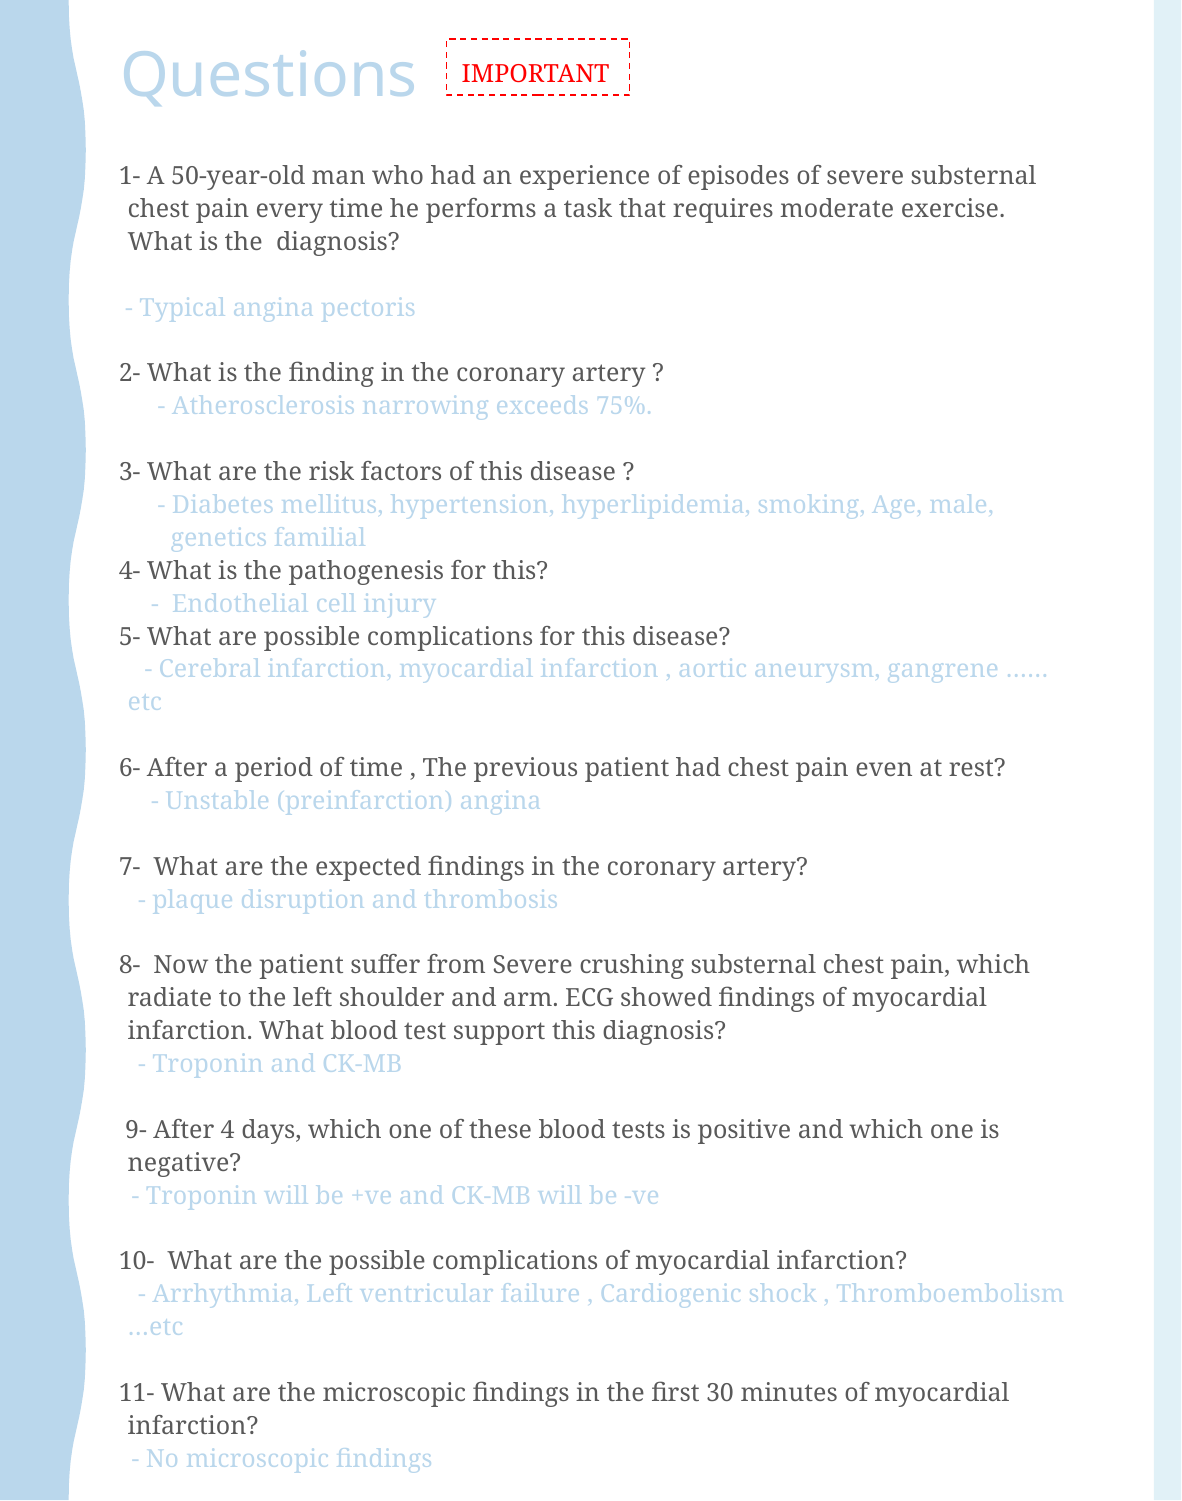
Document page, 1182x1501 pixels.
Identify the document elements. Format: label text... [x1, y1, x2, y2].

list 1- A 50-year-old man who had an experience of episodes of severe substernal chest pain every time he performs a task that requires moderate exercise. What is the diagnosis? - Typical angina pectoris 2- What is the finding in the coronary artery ? - Atherosclerosis narrowing exceeds 75%. 3- What are the risk factors of this disease ? - Diabetes mellitus, hypertension, hyperlipidemia, smoking, Age, male, genetics familial 4- What is the pathogenesis for this? - Endothelial cell injury 5- What are possible complications for this disease? - Cerebral infarction, myocardial infarction , aortic aneurysm, gangrene ……etc 6- After a period of time , The previous patient had chest pain even at rest? - Unstable (preinfarction) angina 7- What are the expected findings in the coronary artery? - plaque disruption and thrombosis 8- Now the patient suffer from Severe crushing substernal chest pain, which radiate to the left shoulder and arm. ECG showed findings of myocardial infarction. What blood test support this diagnosis? - Troponin and CK-MB 9- After 4 days, which one of these blood tests is positive and which one is negative? - Troponin will be +ve and CK-MB will be -ve 10- What are the possible complications of myocardial infarction? - Arrhythmia, Left ventricular failure , Cardiogenic shock , Thromboembolism …etc 11- What are the microscopic findings in the first 30 minutes of myocardial infarction? - No microscopic findings 12- Coagulation necrosis starts after which period of time of MI? - 4 hours [97, 152, 1084, 1348]
title Questions [111, 37, 433, 153]
text_box IMPORTANT [446, 39, 630, 96]
